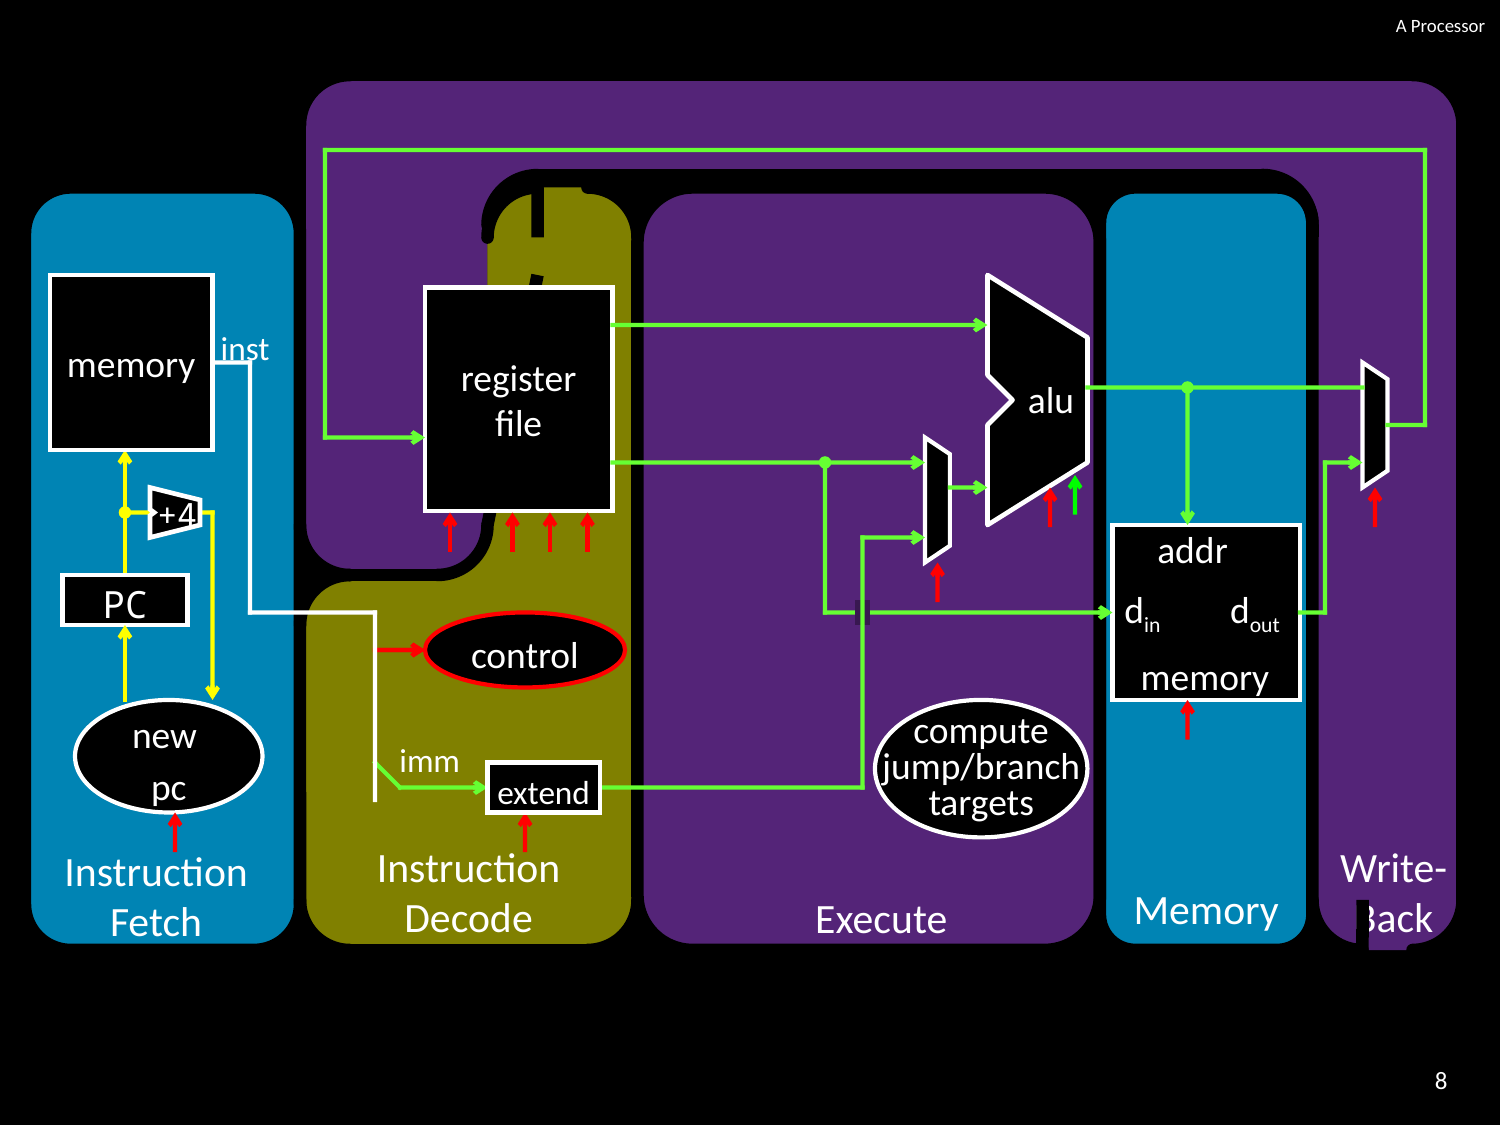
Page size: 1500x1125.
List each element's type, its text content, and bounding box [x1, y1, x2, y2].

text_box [1101, 187, 1326, 511]
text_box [638, 187, 1101, 951]
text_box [299, 187, 638, 951]
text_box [149, 487, 201, 538]
text_box sw r7, 12(r3) add r5, r2, r5 lw r4, 20(r2) [1326, 513, 1463, 951]
text_box sw r7, 12(r3) [148, 282, 299, 954]
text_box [1104, 521, 1326, 951]
text_box [849, 613, 875, 620]
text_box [1329, 521, 1463, 951]
title A Processor [924, 0, 1500, 50]
text_box sw r7, 12(r3) add r5, r2, r5 [1101, 513, 1326, 951]
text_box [24, 187, 297, 954]
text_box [299, 74, 1463, 511]
